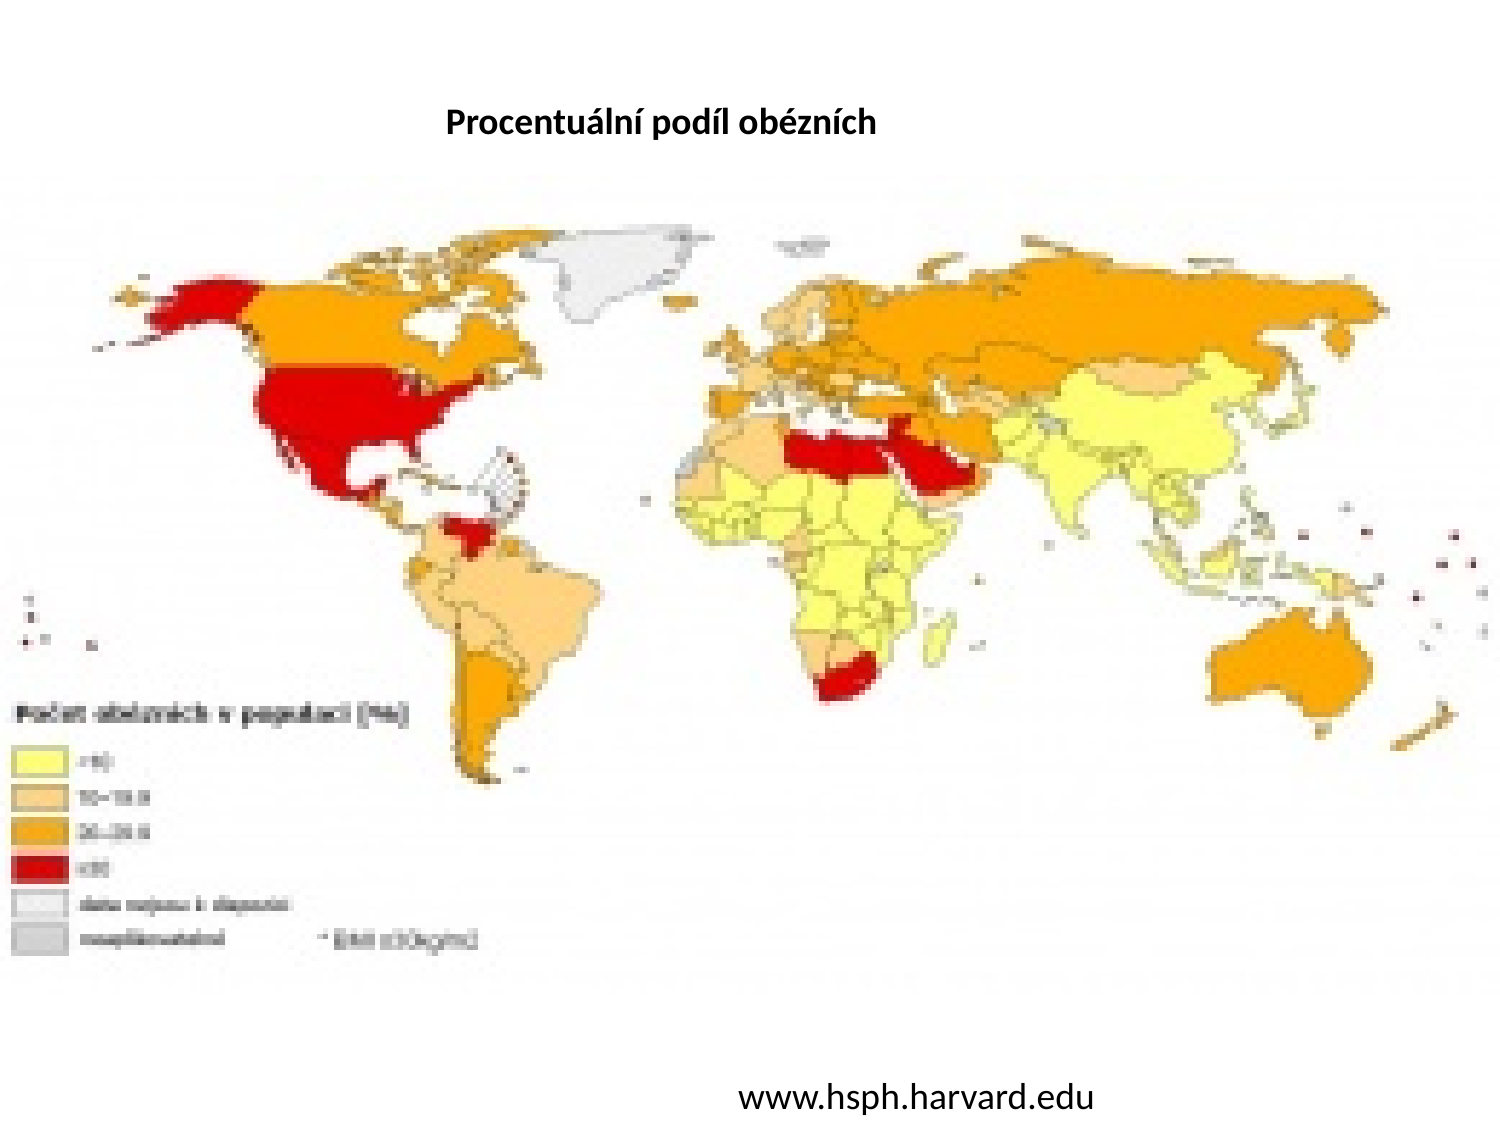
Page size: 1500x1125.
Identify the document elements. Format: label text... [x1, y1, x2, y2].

text_box Procentuální podíl obézních [431, 89, 1117, 150]
picture [0, 175, 1500, 995]
text_box www.hsph.harvard.edu [714, 1064, 1500, 1125]
